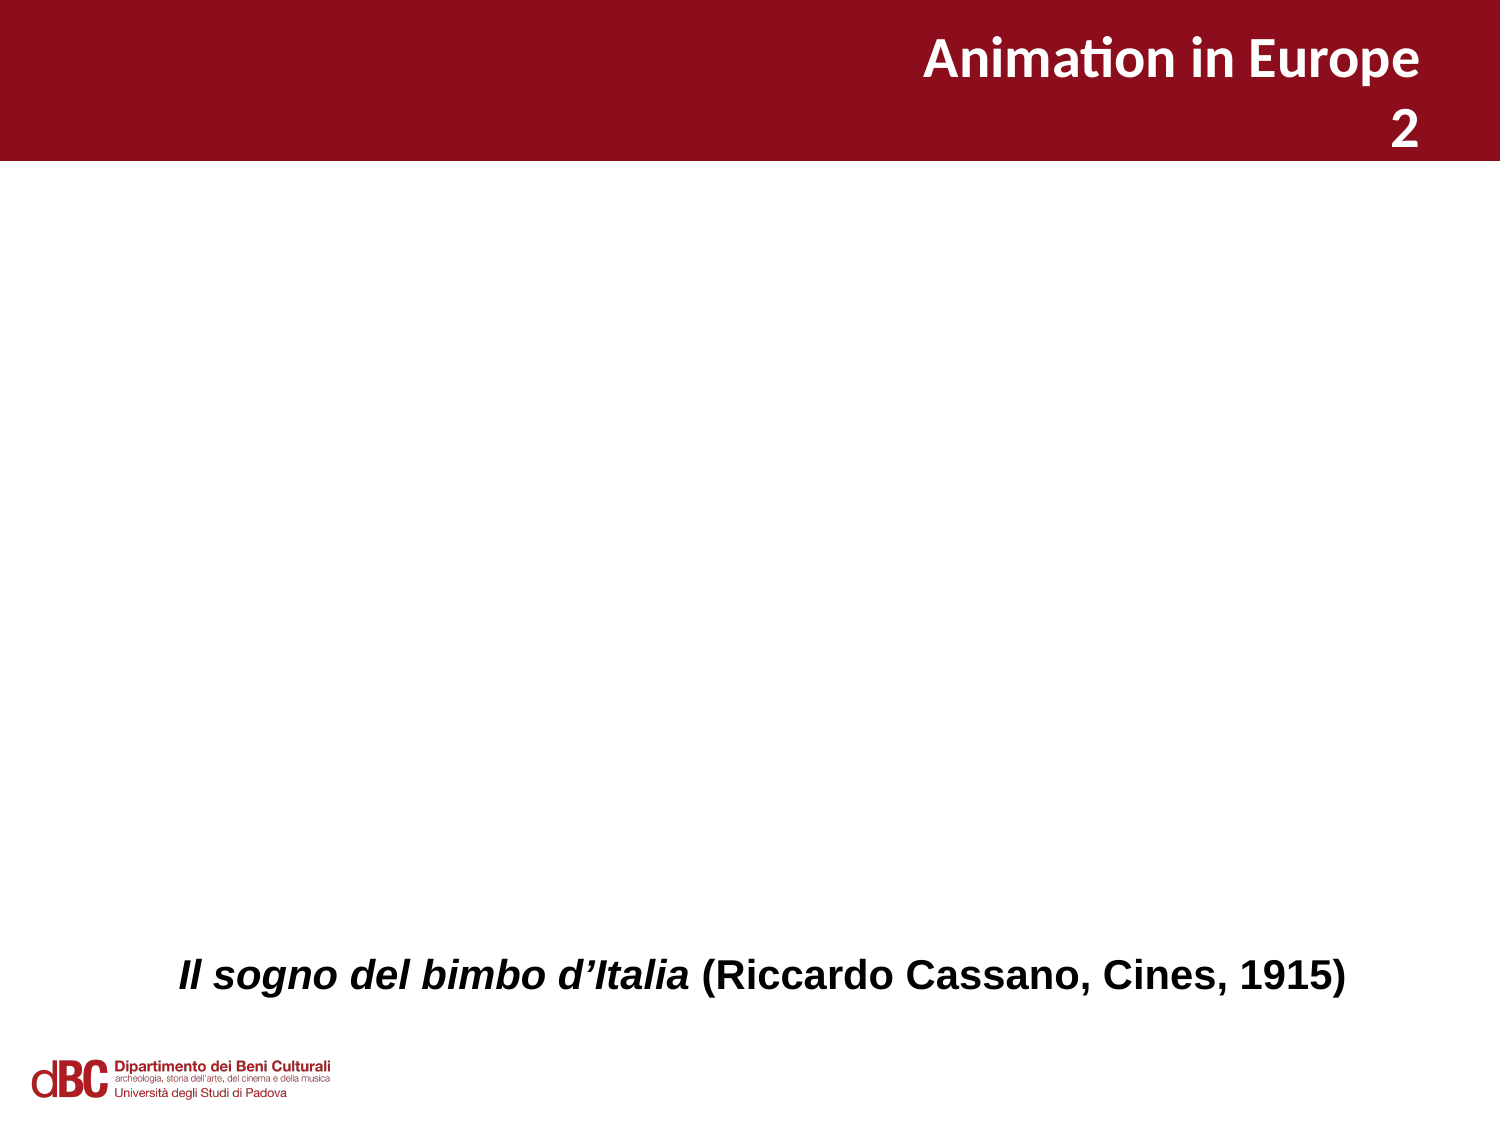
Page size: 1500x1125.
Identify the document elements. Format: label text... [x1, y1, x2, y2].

picture [29, 1058, 337, 1104]
text_box Il sogno del bimbo d’Italia (Riccardo Cassano, Cines, 1915) [171, 940, 1376, 1006]
text_box Animation in Europe 2 Italy 1 [880, 19, 1421, 135]
text_box [0, 0, 1500, 161]
